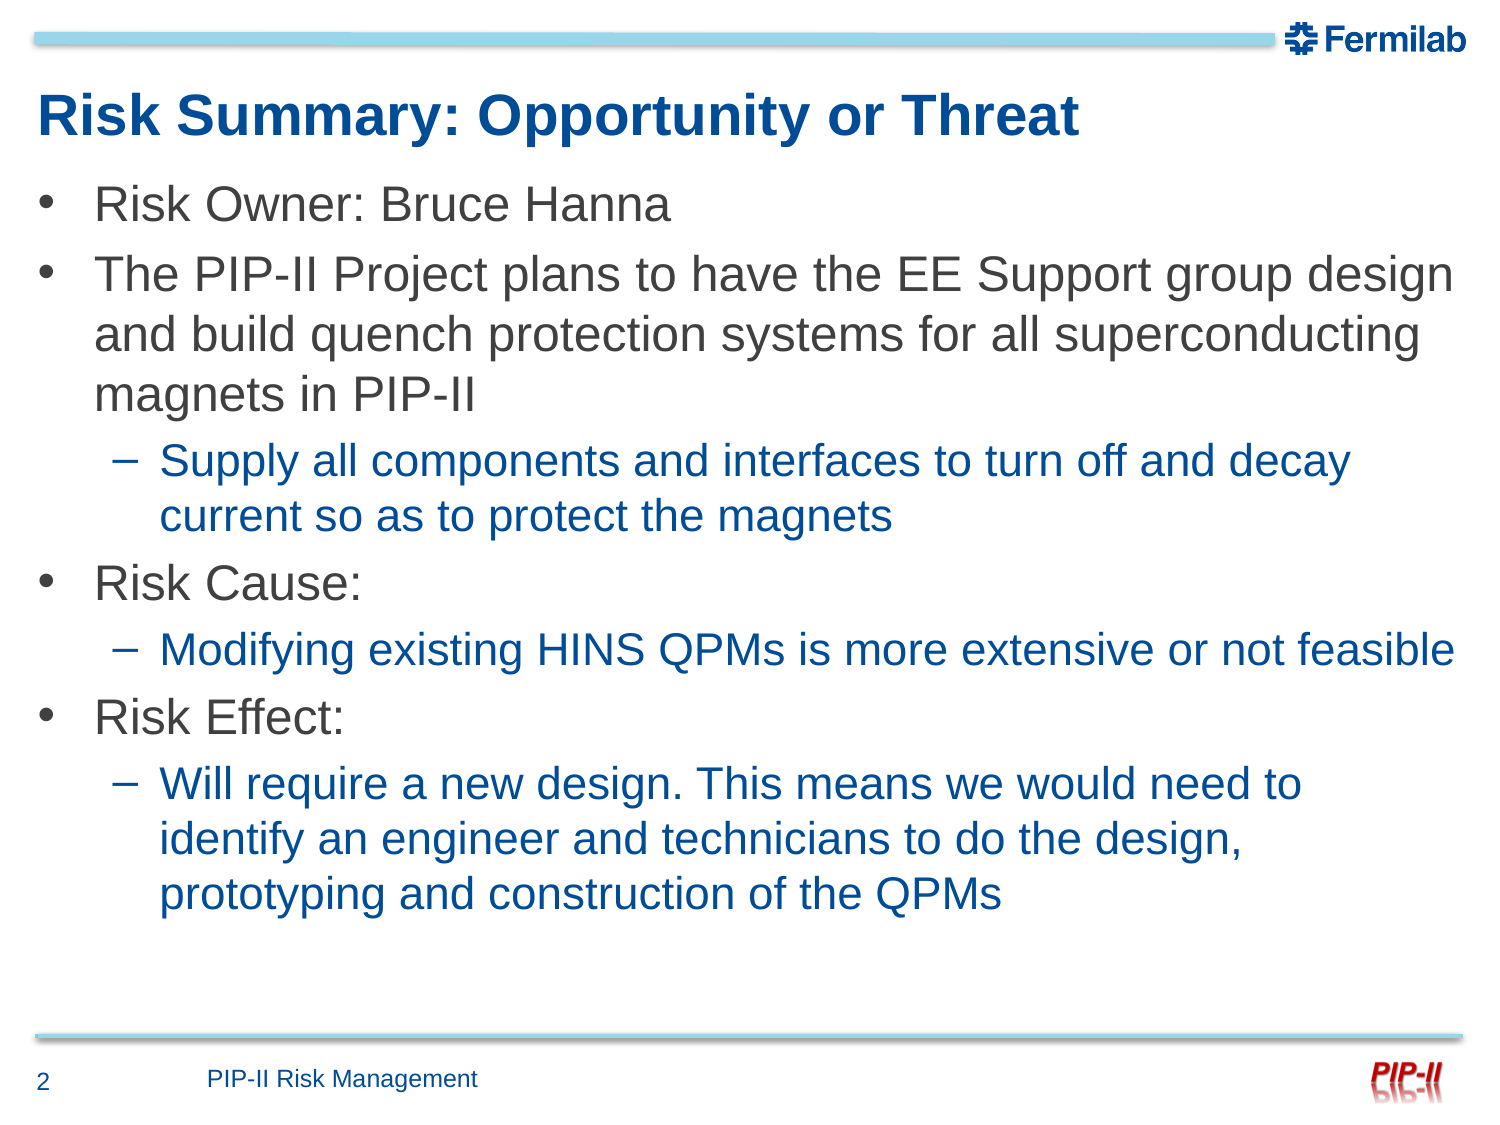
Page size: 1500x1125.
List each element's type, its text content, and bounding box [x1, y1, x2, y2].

list Risk Owner: Bruce Hanna The PIP-II Project plans to have the EE Support group design and build quench protection systems for all superconducting magnets in PIP-II Supply all components and interfaces to turn off and decay current so as to protect the magnets Risk Cause: Modifying existing HINS QPMs is more extensive or not feasible Risk Effect: Will require a new design. This means we would need to identify an engineer and technicians to do the design, prototyping and construction of the QPMs [37, 171, 1461, 990]
footer PIP-II Risk Management [206, 1062, 1105, 1102]
picture [1285, 22, 1466, 55]
slide_number 2 [36, 1065, 105, 1105]
title Risk Summary: Opportunity or Threat [37, 76, 1463, 147]
picture [1352, 1046, 1477, 1115]
